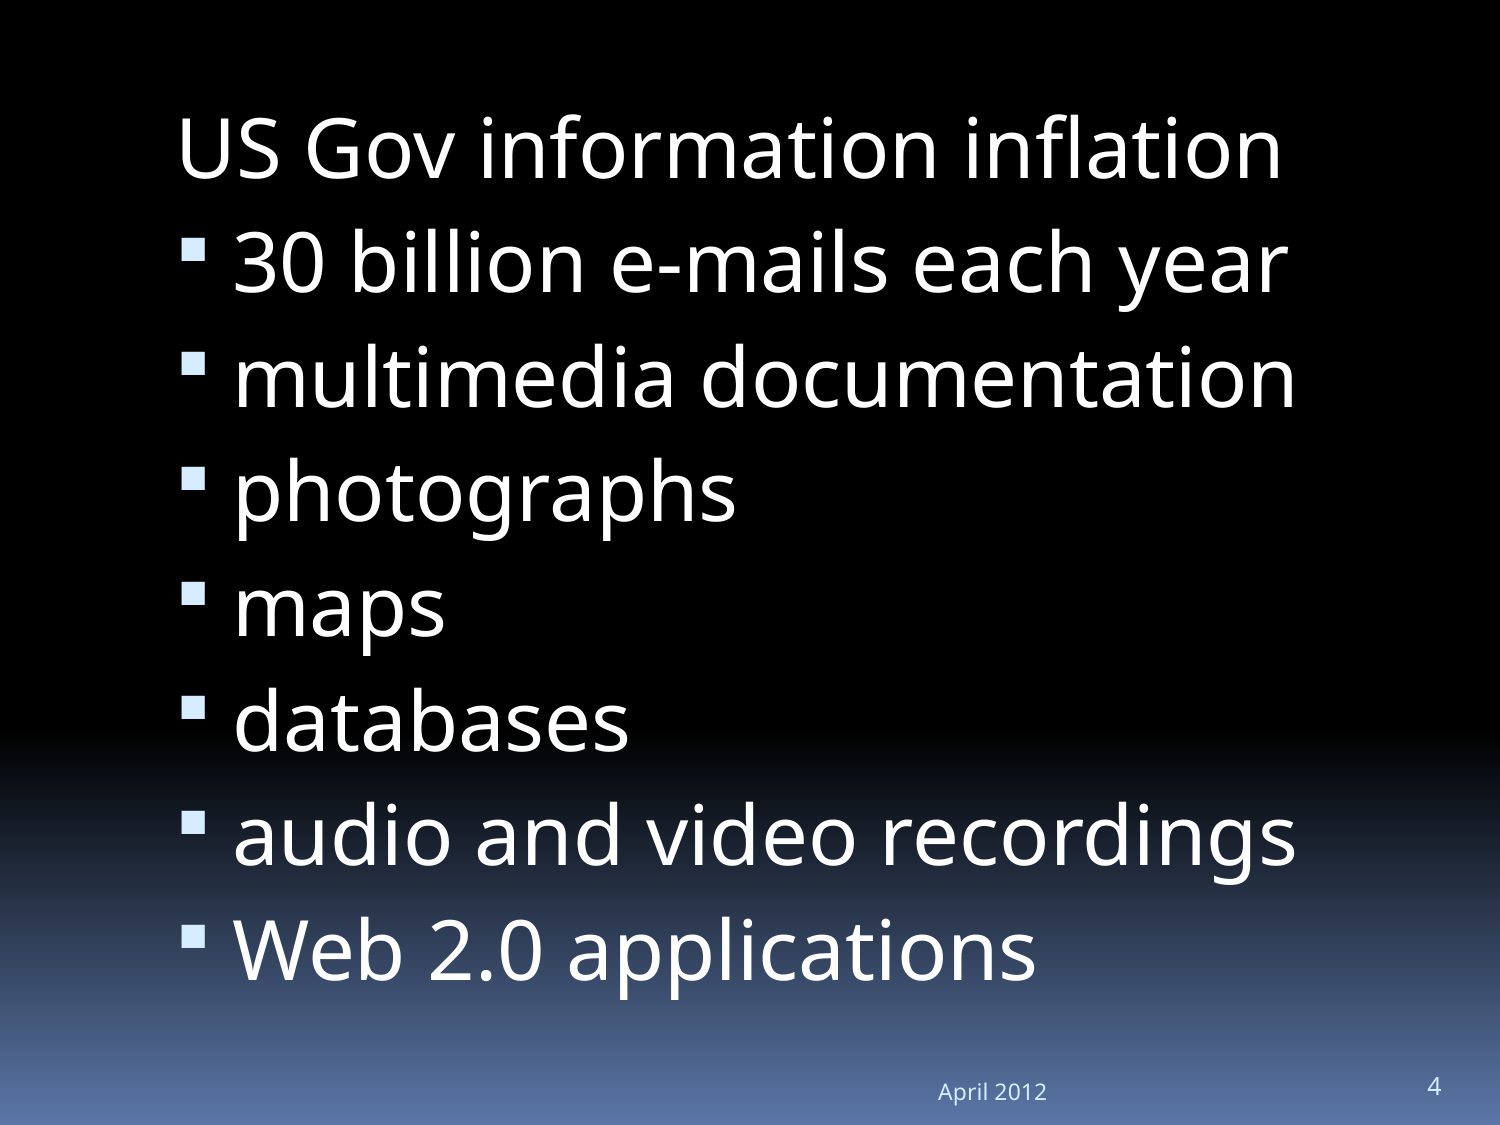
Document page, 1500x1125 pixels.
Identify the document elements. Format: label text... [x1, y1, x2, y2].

slide_number 4 [1412, 1052, 1488, 1113]
text_box US Gov information inflation 30 billion e-mails each year multimedia documentation photographs maps databases audio and video recordings Web 2.0 applications [150, 87, 1450, 1025]
footer April 2012 [150, 1052, 1063, 1113]
